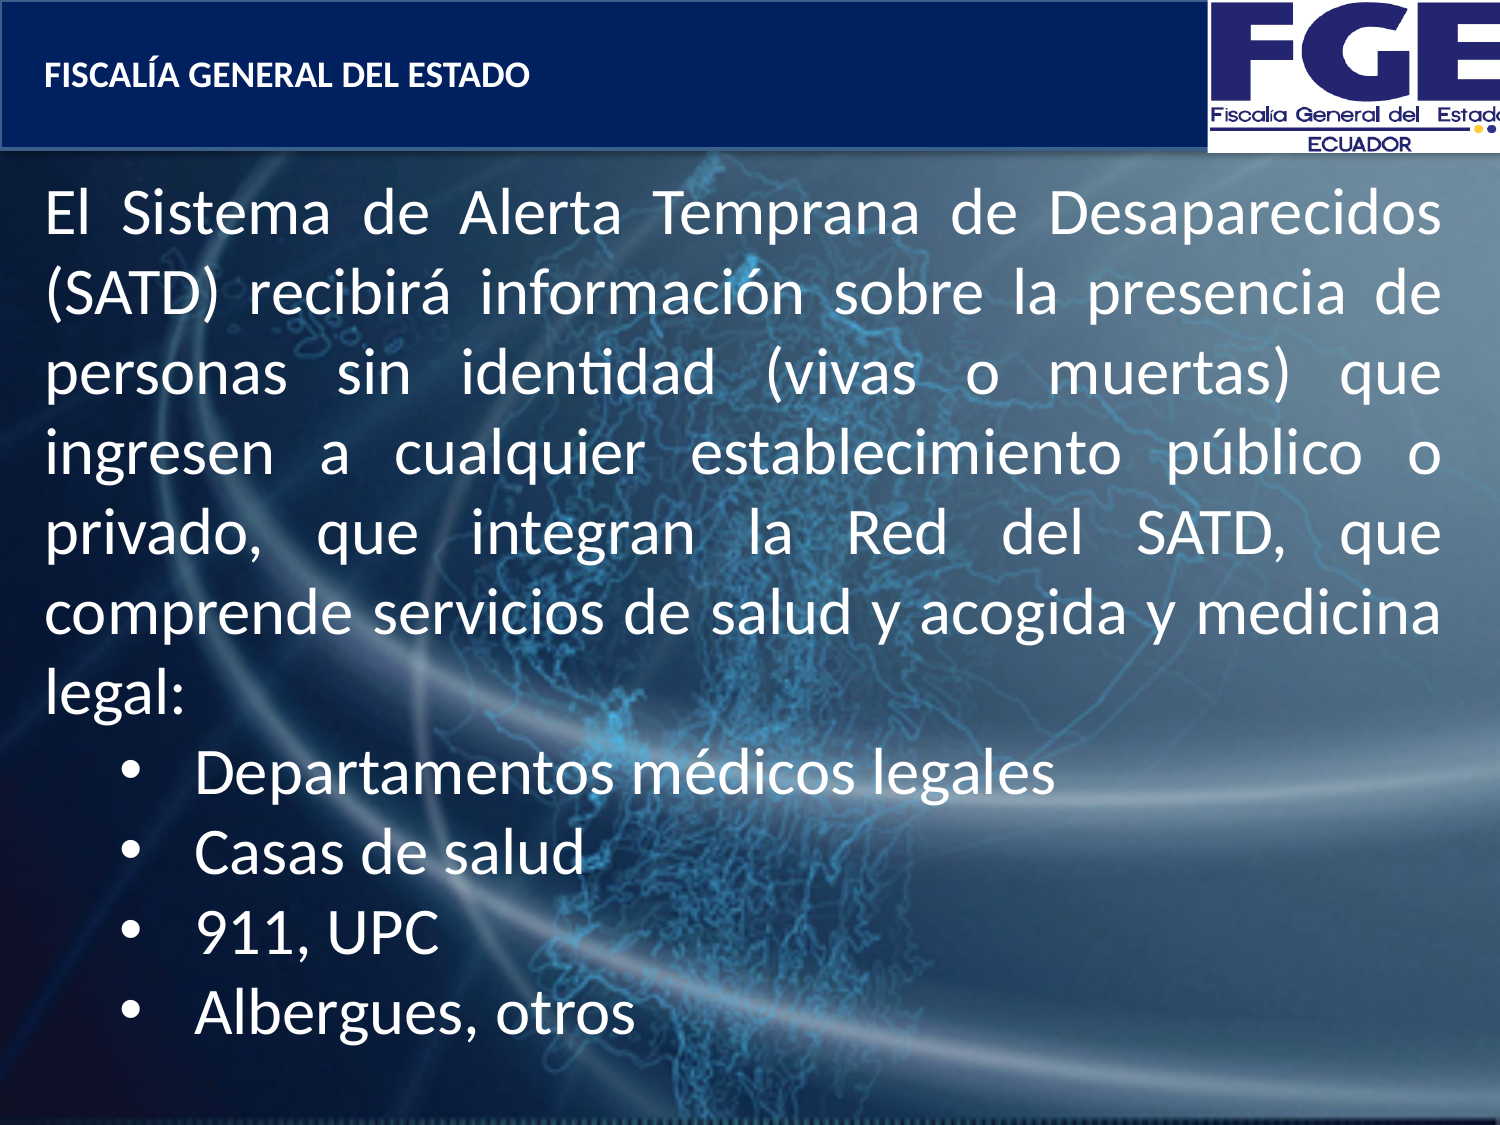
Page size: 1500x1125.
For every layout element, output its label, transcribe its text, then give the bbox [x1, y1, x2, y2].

text_box [0, 0, 1205, 148]
picture [0, 0, 1500, 1125]
text_box FISCALÍA GENERAL DEL ESTADO [29, 42, 597, 103]
